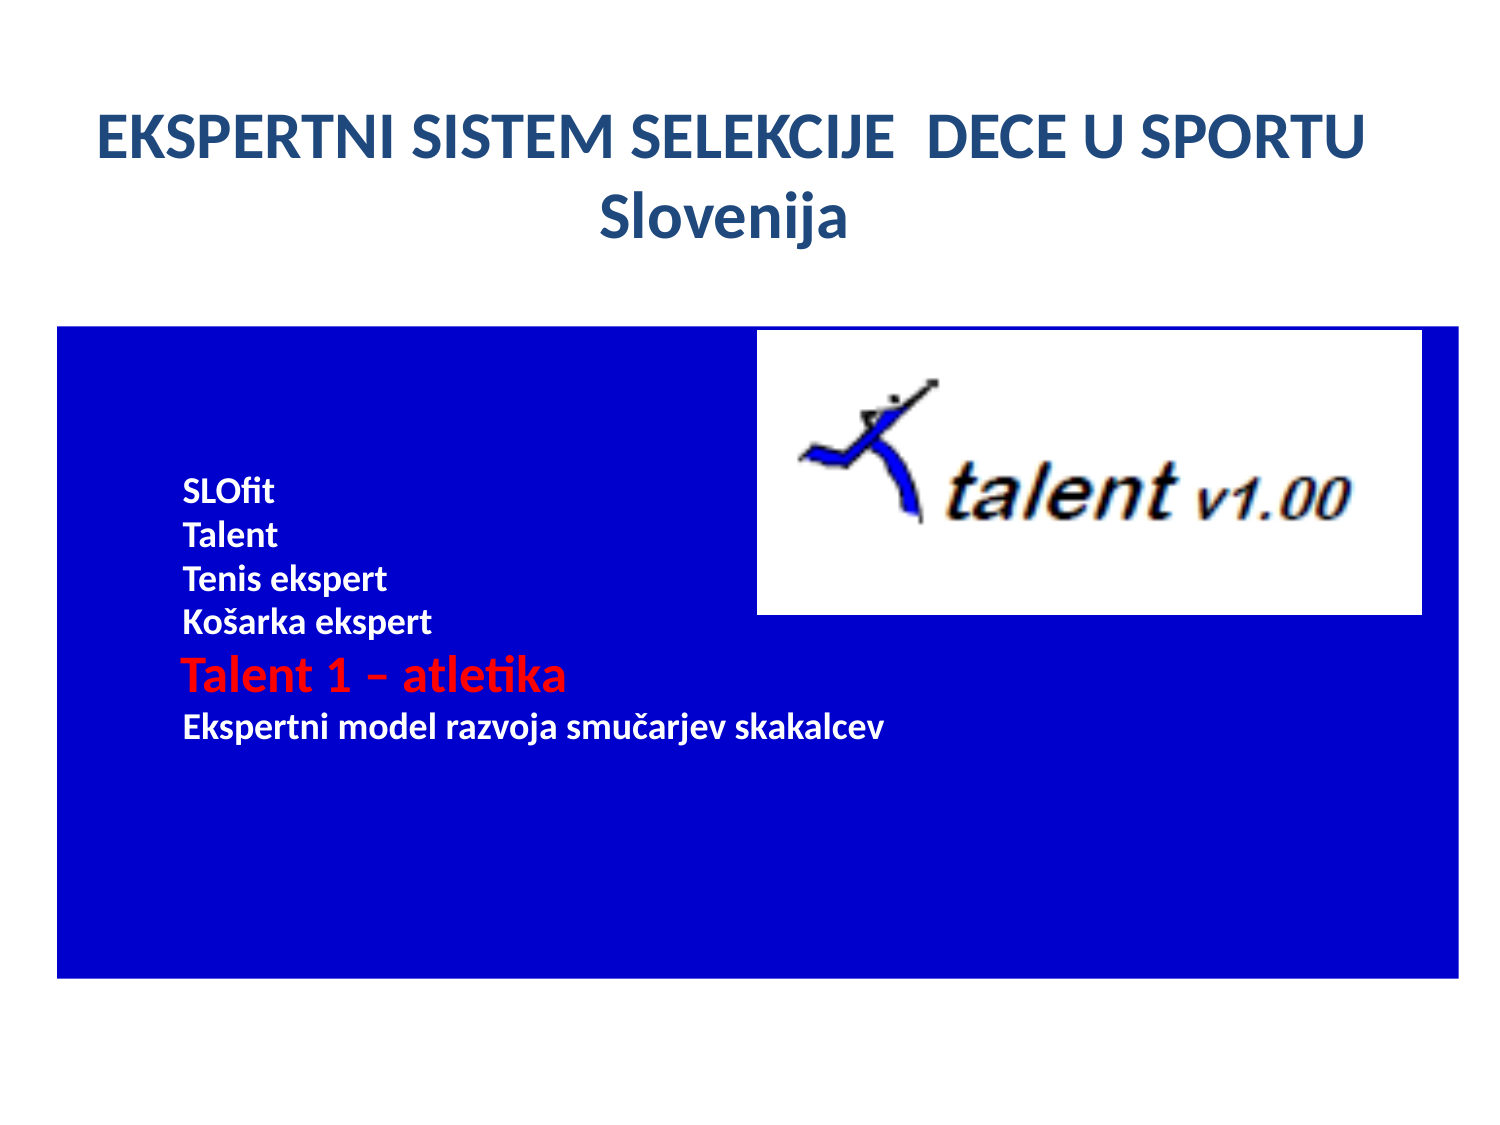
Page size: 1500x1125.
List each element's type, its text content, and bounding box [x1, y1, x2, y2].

list SLOfit Talent Tenis ekspert Košarka ekspert Talent 1 – atletika Ekspertni model razvoja smučarjev skakalcev [57, 326, 1459, 979]
text_box EKSPERTNI SISTEM SELEKCIJE DECE U SPORTU Slovenija [57, 78, 1408, 266]
picture [757, 330, 1423, 615]
